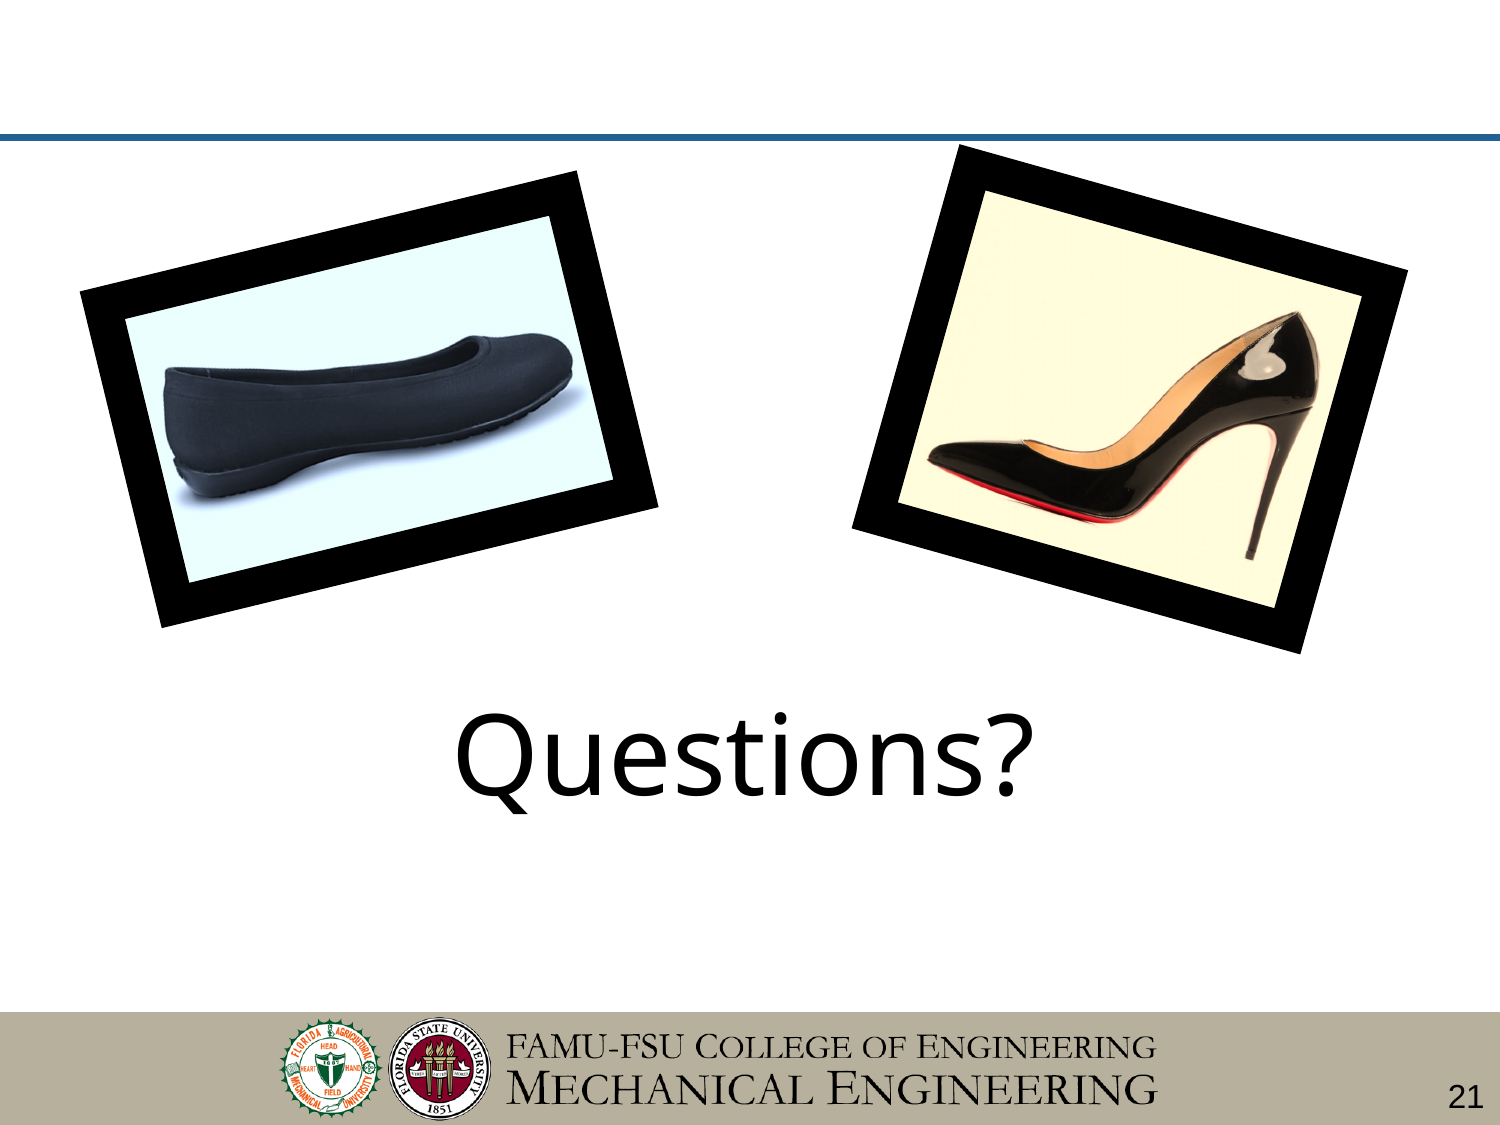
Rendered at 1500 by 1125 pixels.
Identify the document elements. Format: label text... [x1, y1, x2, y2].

text_box Questions? [62, 608, 1425, 826]
picture [0, 1012, 1500, 1125]
picture [126, 216, 612, 582]
picture [899, 191, 1361, 607]
